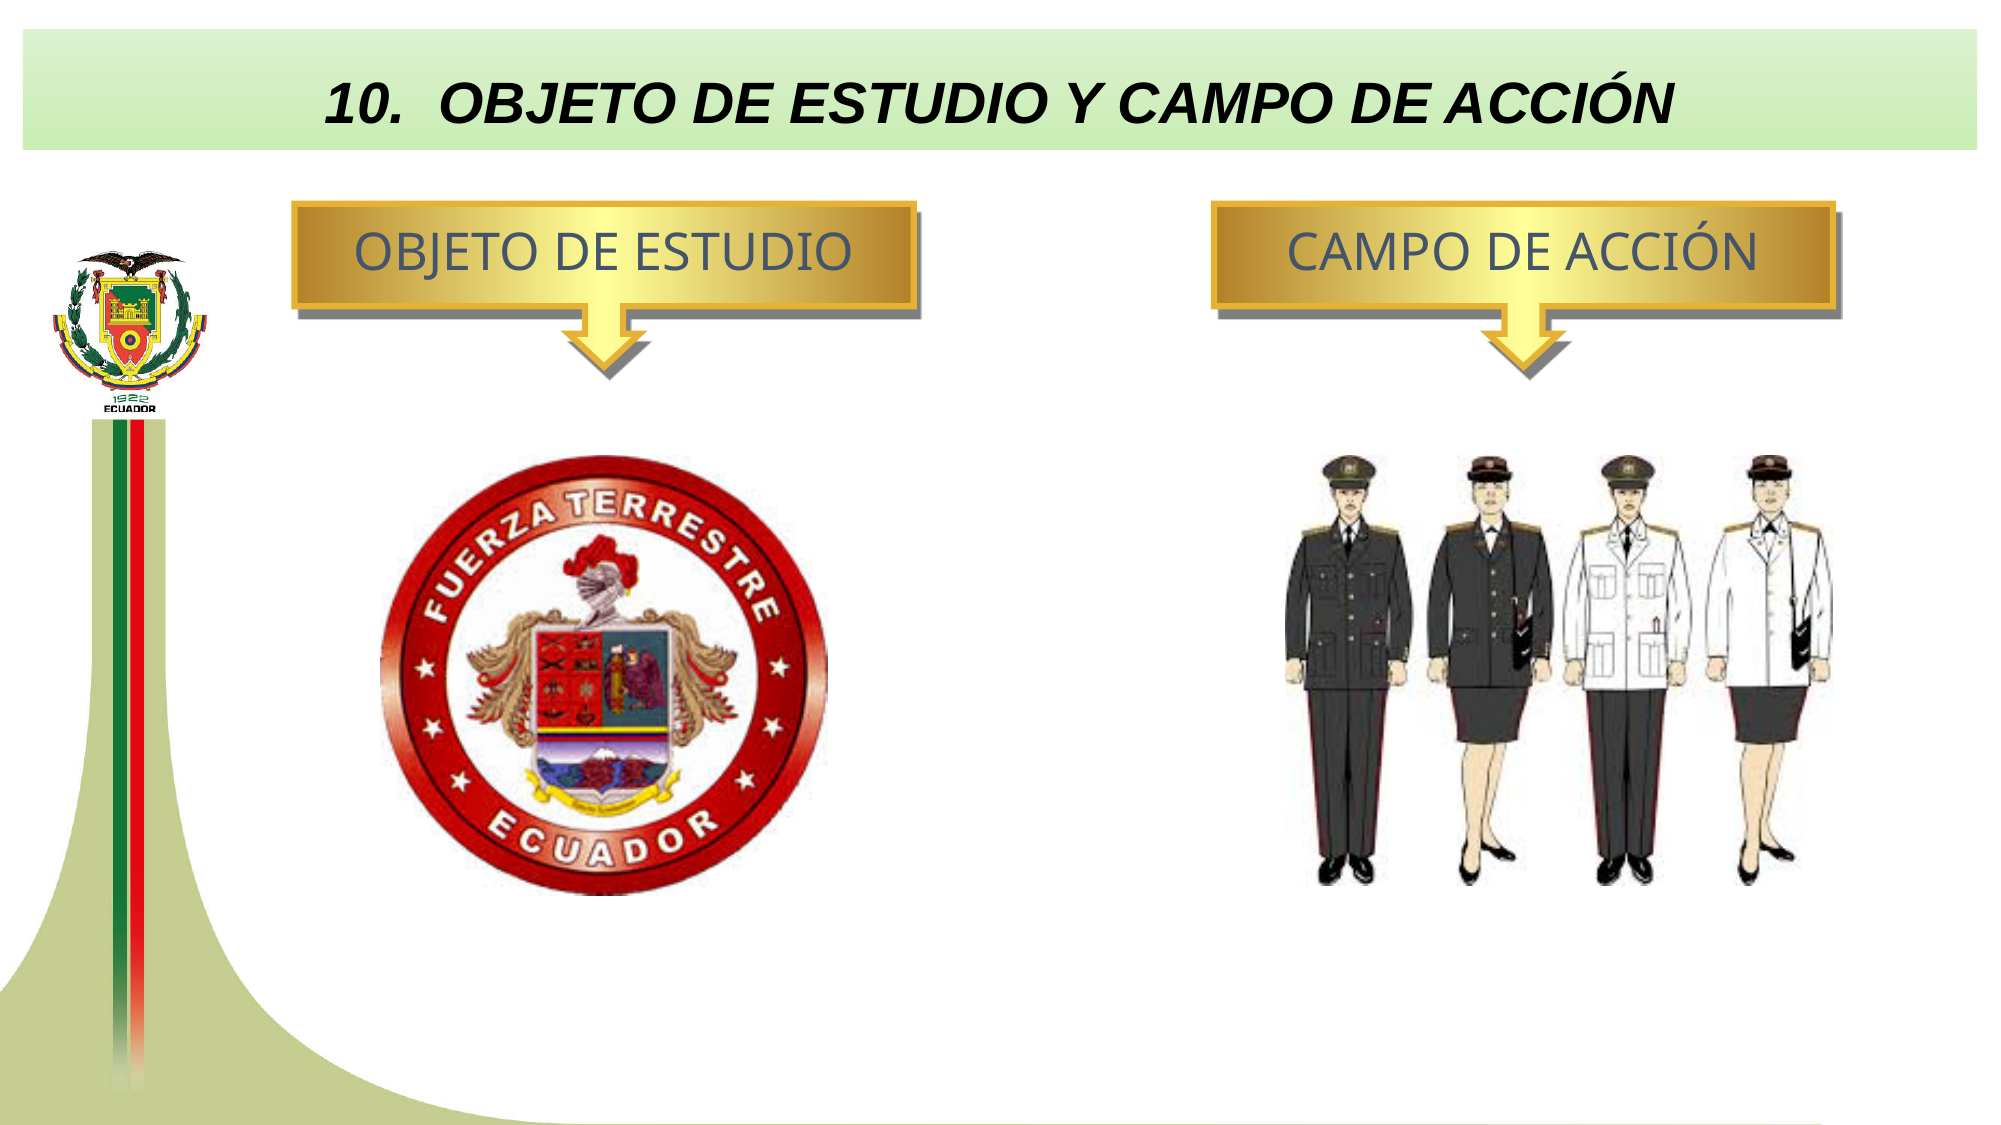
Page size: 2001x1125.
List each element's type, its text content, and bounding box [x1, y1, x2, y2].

text_box CAMPO DE ACCIÓN [1213, 203, 1834, 367]
text_box OBJETO DE ESTUDIO [294, 203, 914, 367]
text_box 10. OBJETO DE ESTUDIO Y CAMPO DE ACCIÓN [22, 29, 1978, 151]
picture [0, 0, 2001, 1125]
